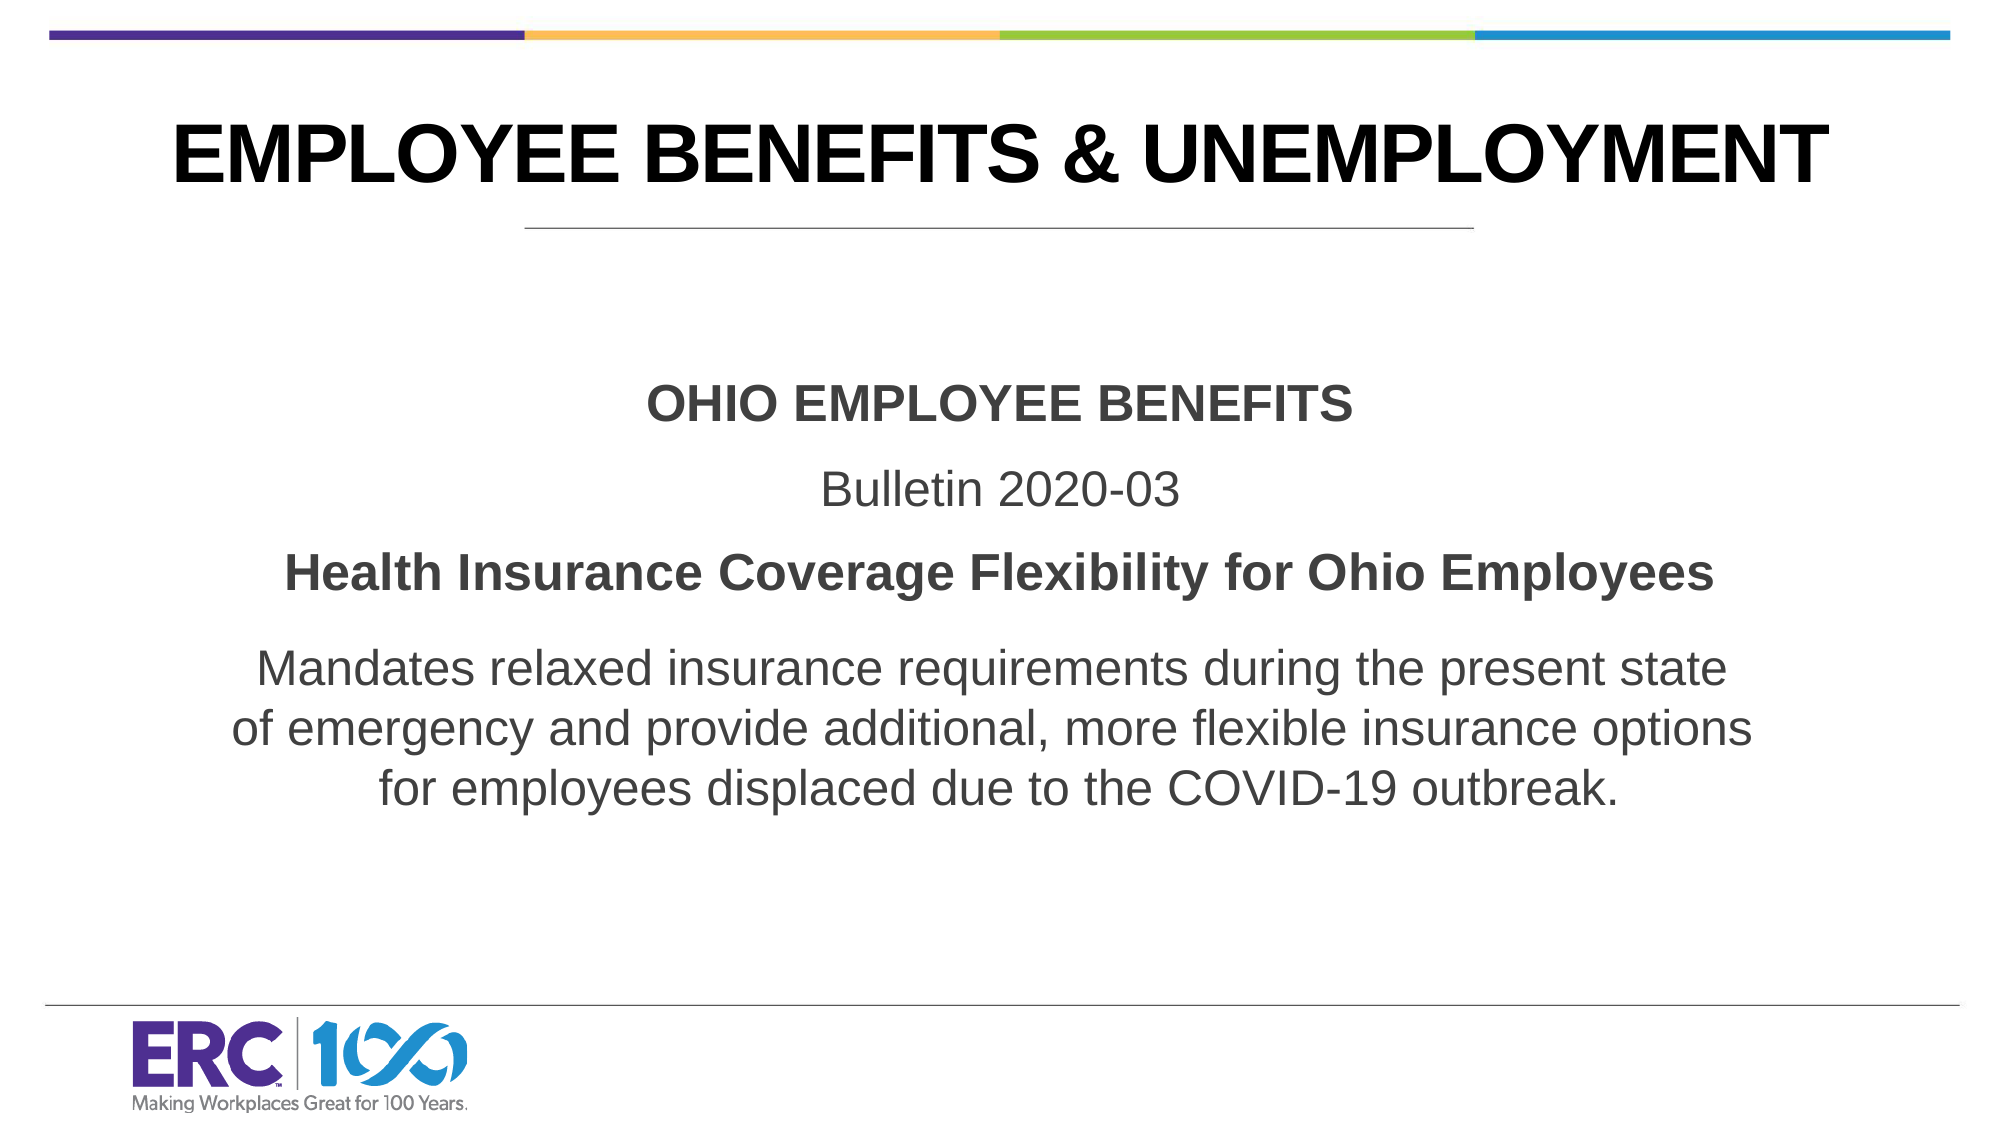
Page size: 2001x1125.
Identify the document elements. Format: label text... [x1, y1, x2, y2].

picture [132, 1017, 468, 1113]
picture [41, 199, 1967, 351]
picture [41, 16, 1967, 96]
text_box EMPLOYEE BENEFITS & UNEMPLOYMENT [0, 96, 2000, 199]
text_box OHIO EMPLOYEE BENEFITS Bulletin 2020-03 Health Insurance Coverage Flexibility for Ohio Employees Mandates relaxed insurance requirements during the present state of emergency and provide additional, more flexible insurance options for employees displaced due to the COVID-19 outbreak. [0, 351, 2000, 1016]
